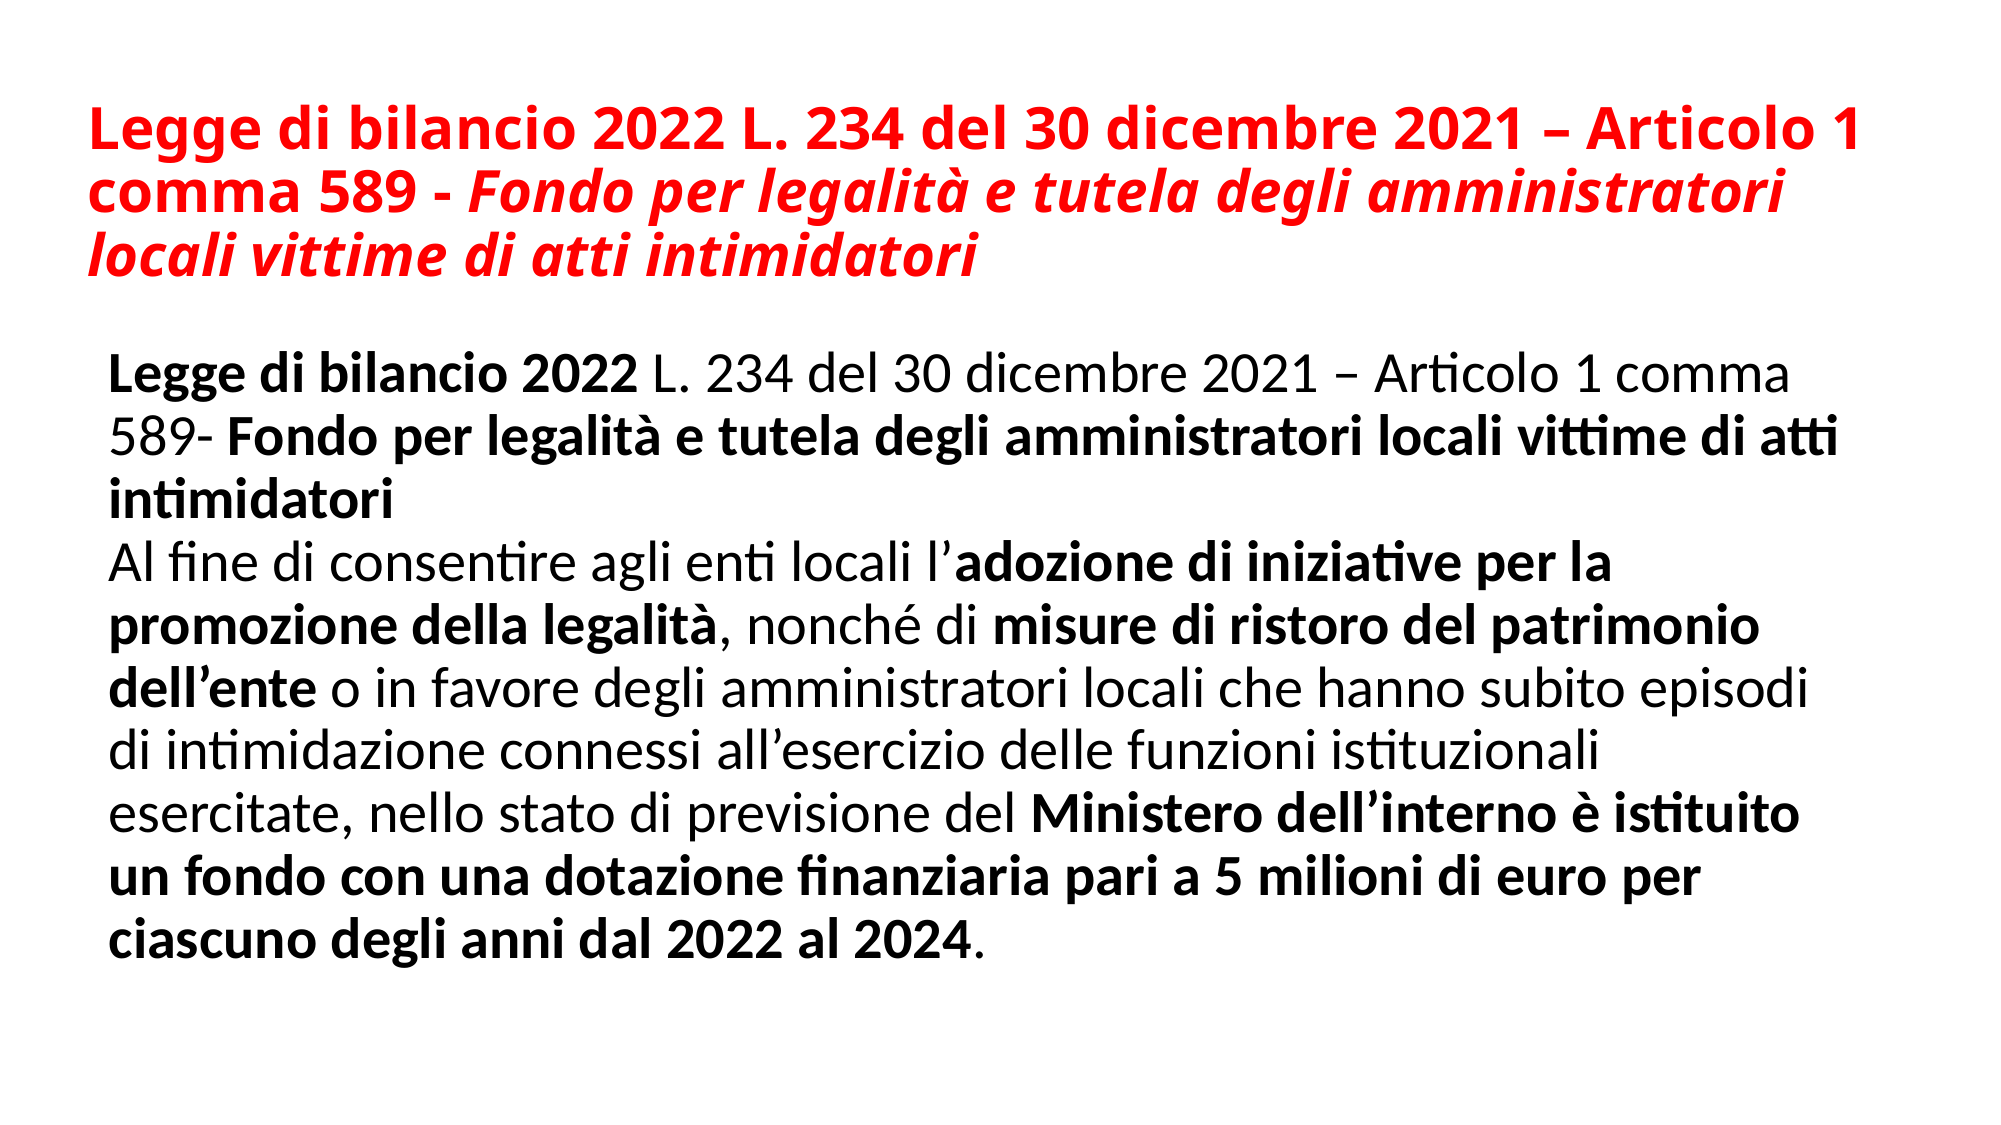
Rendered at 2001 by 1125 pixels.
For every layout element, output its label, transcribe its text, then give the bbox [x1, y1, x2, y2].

list Legge di bilancio 2022 L. 234 del 30 dicembre 2021 – Articolo 1 comma 589- Fondo per legalità e tutela degli amministratori locali vittime di atti intimidatori Al fine di consentire agli enti locali l’adozione di iniziative per la promozione della legalità, nonché di misure di ristoro del patrimonio dell’ente o in favore degli amministratori locali che hanno subito episodi di intimidazione connessi all’esercizio delle funzioni istituzionali esercitate, nello stato di previsione del Ministero dell’interno è istituito un fondo con una dotazione finanziaria pari a 5 milioni di euro per ciascuno degli anni dal 2022 al 2024. [93, 335, 1863, 1041]
title Legge di bilancio 2022 L. 234 del 30 dicembre 2021 – Articolo 1 comma 589 - Fondo per legalità e tutela degli amministratori locali vittime di atti intimidatori [72, 59, 1921, 300]
